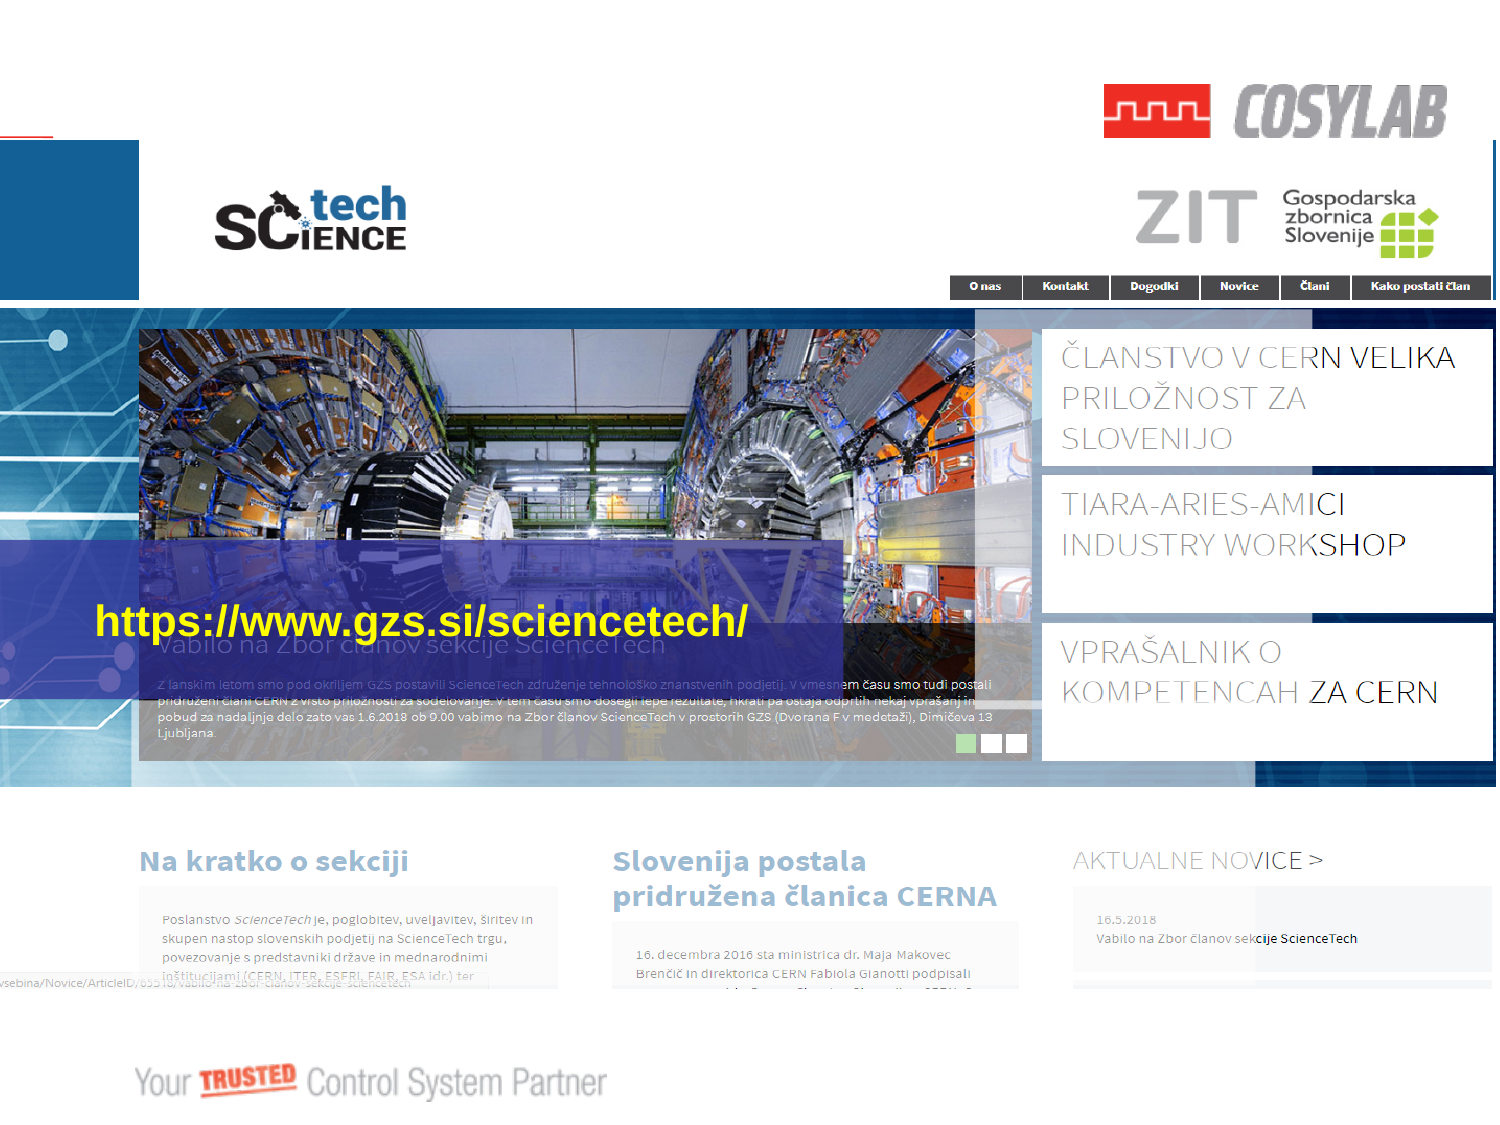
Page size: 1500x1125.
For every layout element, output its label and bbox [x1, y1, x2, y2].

picture [1104, 84, 1447, 138]
picture [135, 1063, 607, 1102]
picture [0, 140, 1497, 989]
